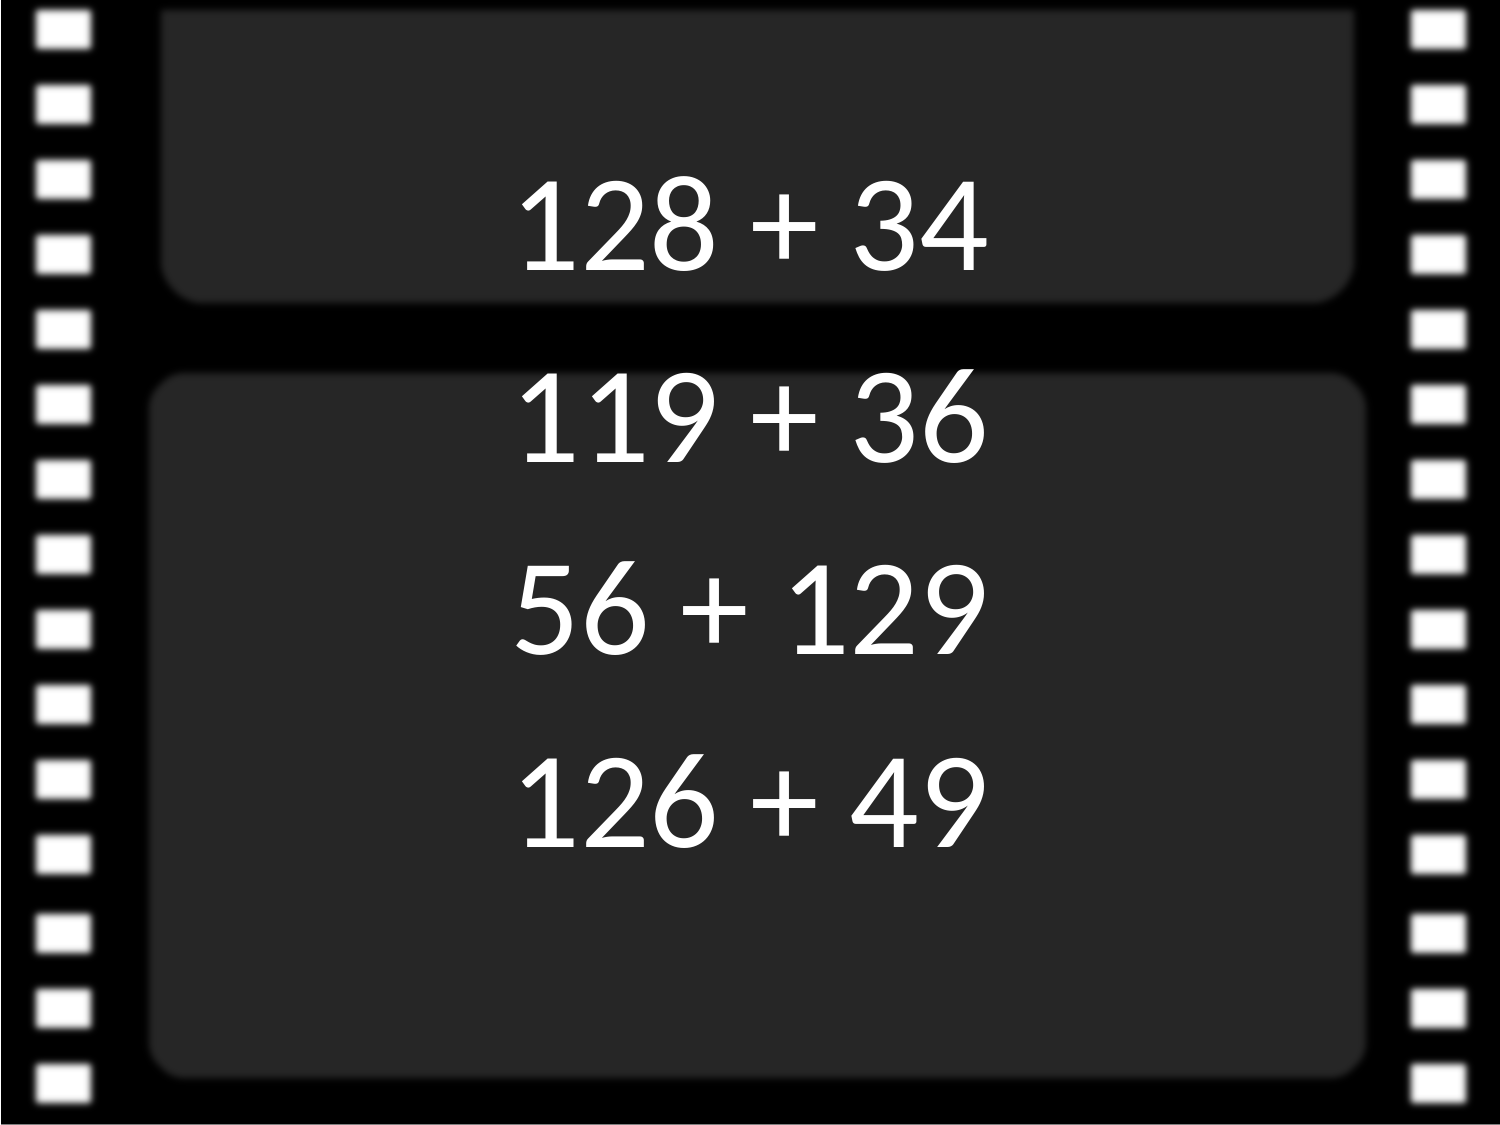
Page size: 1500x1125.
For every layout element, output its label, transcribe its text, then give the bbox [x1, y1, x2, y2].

picture [0, 0, 1500, 1125]
list 128 + 34 119 + 36 56 + 129 126 + 49 [75, 125, 1425, 1005]
